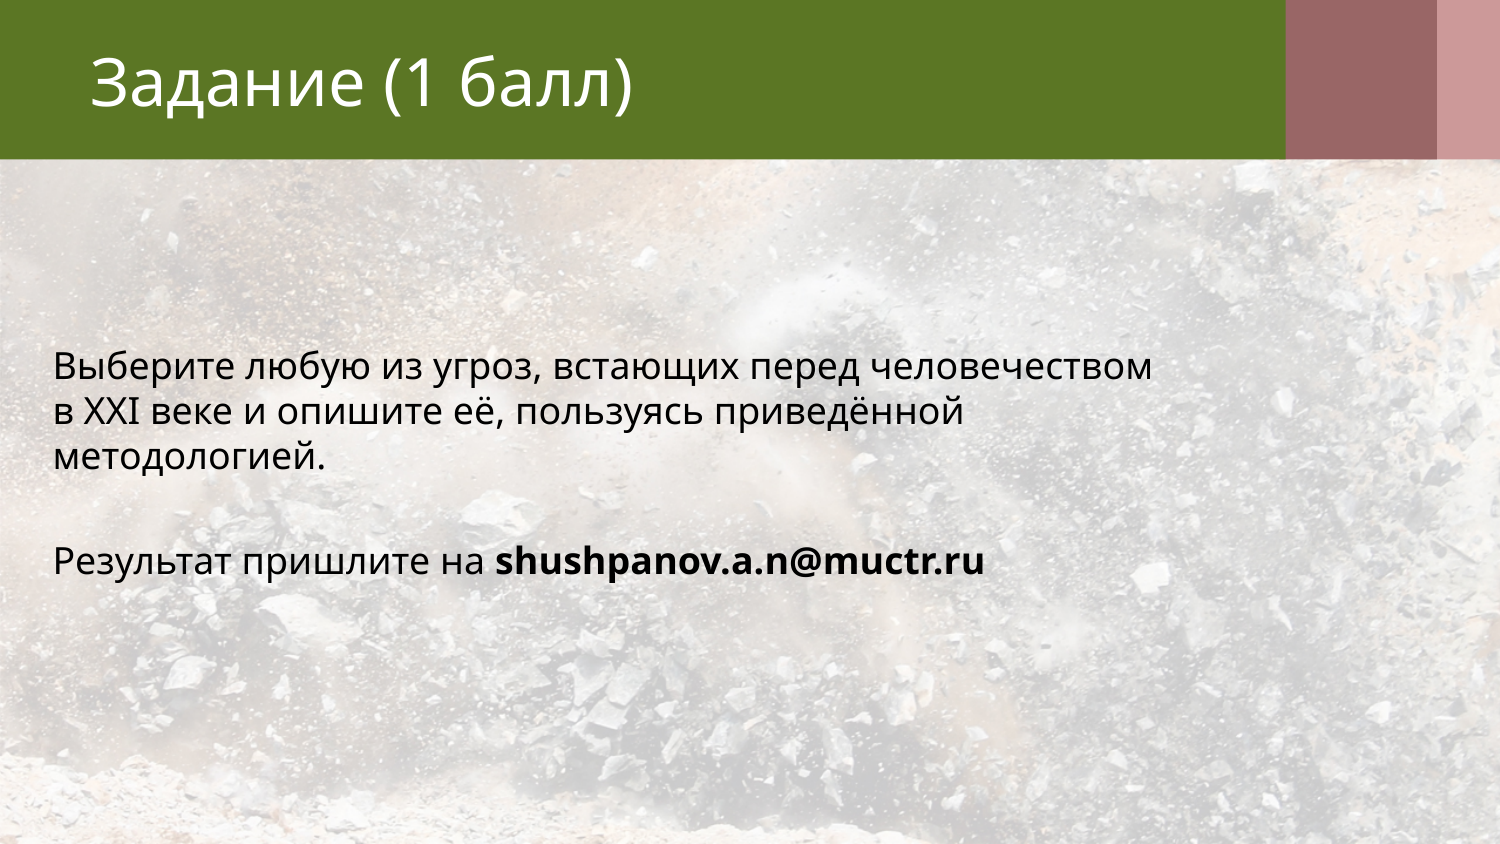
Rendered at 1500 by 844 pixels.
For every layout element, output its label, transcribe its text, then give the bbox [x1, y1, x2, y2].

picture [0, 160, 1500, 844]
list Выберите любую из угроз, встающих перед человечеством в XXI веке и опишите её, пользуясь приведённой методологией. Результат пришлите на shushpanov.a.n@muctr.ru [37, 334, 1200, 844]
title Задание (1 балл) [75, 9, 1425, 150]
